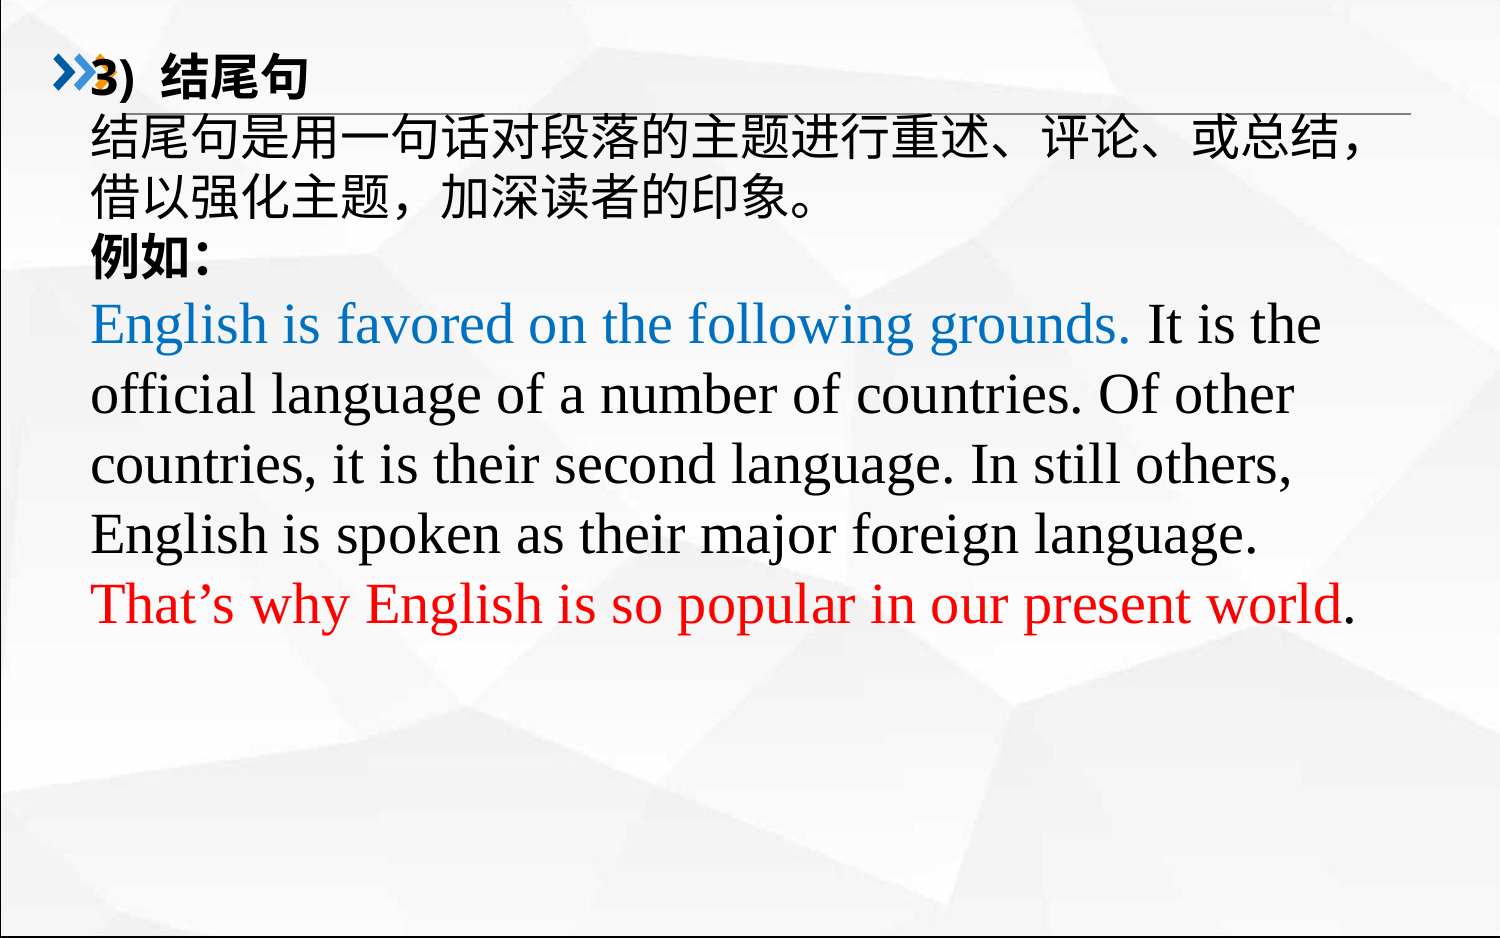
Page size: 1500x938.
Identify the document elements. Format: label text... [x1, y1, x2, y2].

picture [0, 0, 1500, 938]
list 3) 结尾句 结尾句是用一句话对段落的主题进行重述、评论、或总结，借以强化主题，加深读者的印象。 例如： English is favored on the following grounds. It is the official language of a number of countries. Of other countries, it is their second language. In still others, English is spoken as their major foreign language. That’s why English is so popular in our present world. [74, 37, 1426, 838]
